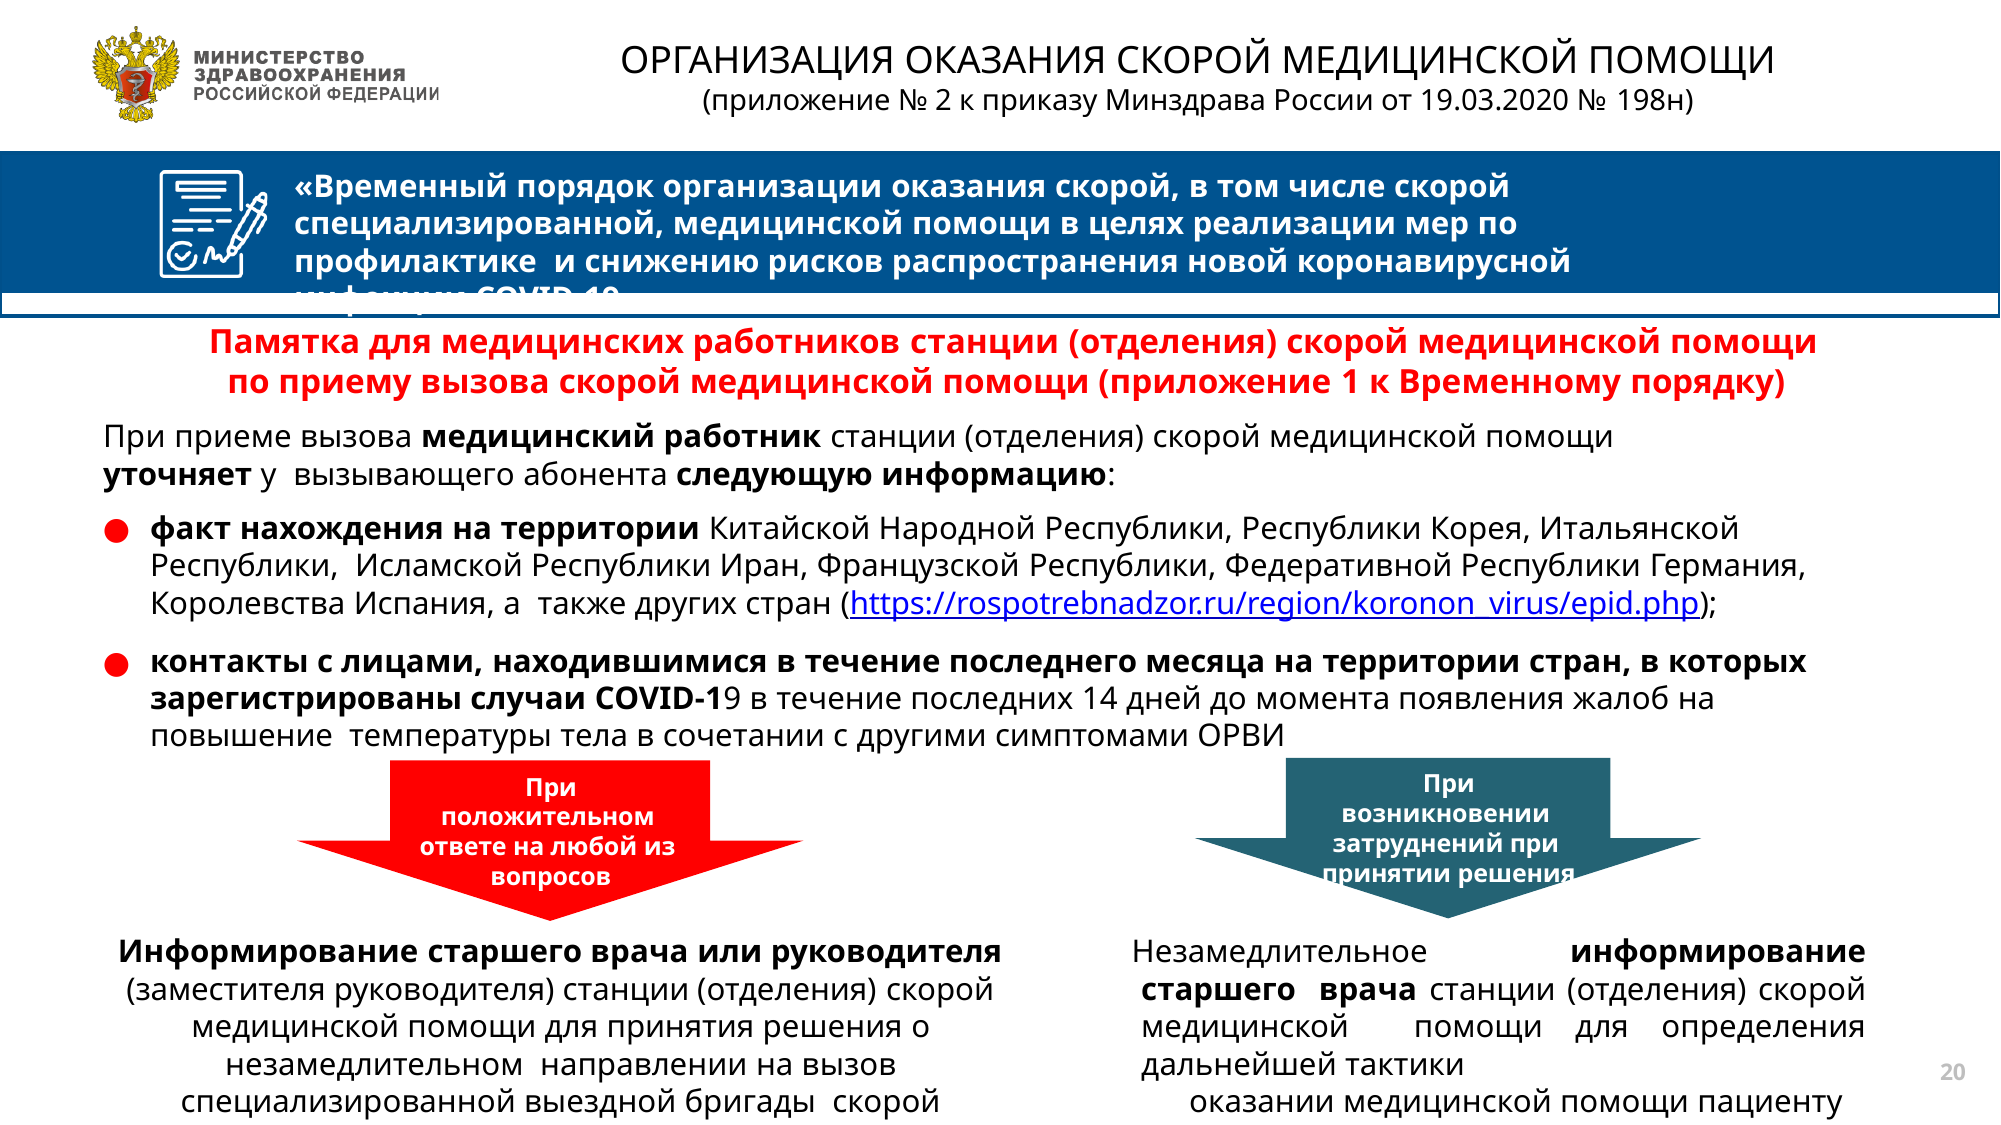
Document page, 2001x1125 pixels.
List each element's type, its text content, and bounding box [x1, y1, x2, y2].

text_box 20 [1937, 1055, 1972, 1085]
text_box [1352, 888, 1544, 919]
text_box «Временный порядок организации оказания скорой, в том числе скорой специализированной, медицинской помощи в целях реализации мер по профилактике и снижению рисков распространения новой коронавирусной инфекции COVID-19» [0, 153, 2000, 317]
text_box [92, 26, 439, 123]
text_box Незамедлительное информирование старшего врача станции (отделения) скорой медицинской помощи для определения дальнейшей тактики оказании медицинской помощи пациенту [1129, 929, 1868, 1119]
text_box [455, 891, 645, 921]
text_box Информирование старшего врача или руководителя (заместителя руководителя) станции (отделения) скорой медицинской помощи для принятия решения о незамедлительном направлении на вызов специализированной выездной бригады скорой медицинской помощи [75, 929, 1046, 1125]
text_box [159, 170, 268, 278]
text_box Памятка для медицинских работников станции (отделения) скорой медицинской помощи по приему вызова скорой медицинской помощи (приложение 1 к Временному порядку) При приеме вызова медицинский работник станции (отделения) скорой медицинской помощи уточняет у вызывающего абонента следующую информацию: факт нахождения на территории Китайской Народной Республики, Республики Корея, Итальянской Республики, Исламской Республики Иран, Французской Республики, Федеративной Республики Германия, Королевства Испания, а также других стран (https://rospotrebnadzor.ru/region/koronon_virus/epid.php); контакты с лицами, находившимися в течение последнего месяца на территории стран, в которых зарегистрированы случаи COVID-19 в течение последних 14 дней до момента появления жалоб на повышение температуры тела в сочетании с другими симптомами ОРВИ [100, 317, 1868, 754]
text_box [296, 760, 804, 878]
title ОРГАНИЗАЦИЯ ОКАЗАНИЯ СКОРОЙ МЕДИЦИНСКОЙ ПОМОЩИ (приложение № 2 к приказу Минздрава России от 19.03.2020 № 198н) [410, 34, 1849, 153]
text_box [1194, 757, 1702, 877]
text_box При возникновении затруднений при принятии решения [1316, 765, 1581, 888]
text_box При положительном ответе на любой из вопросов [413, 768, 688, 891]
